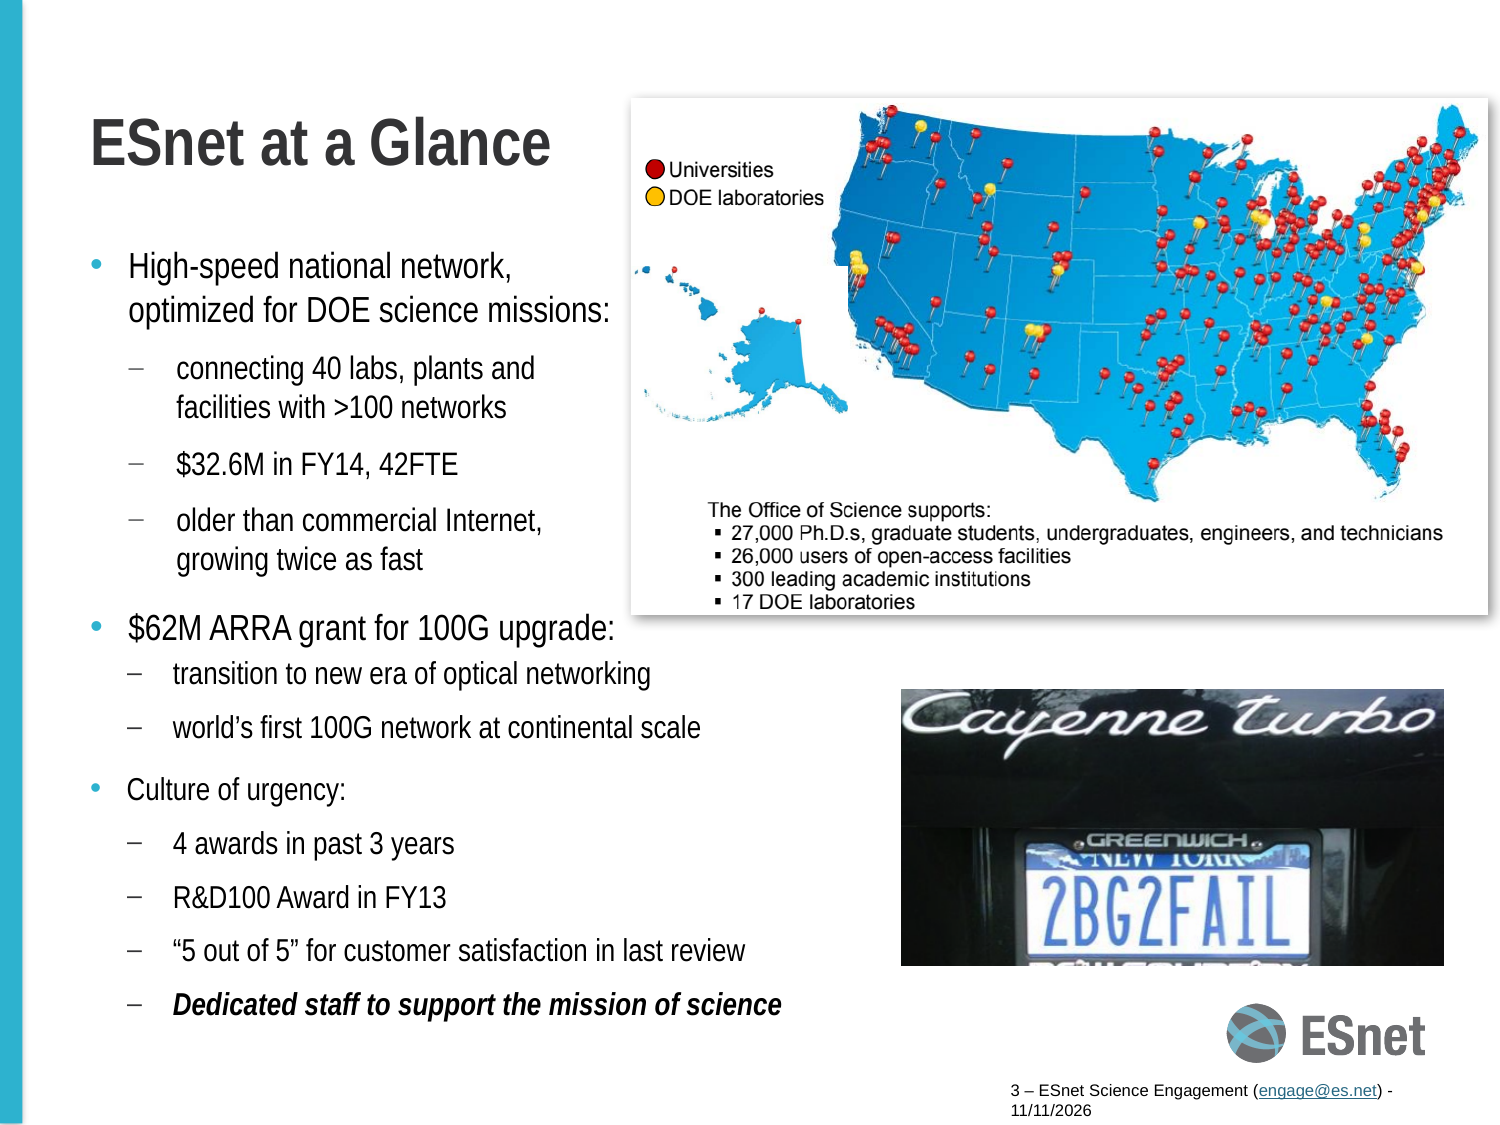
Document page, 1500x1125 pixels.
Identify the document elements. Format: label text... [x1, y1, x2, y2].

picture [630, 98, 1489, 618]
picture [900, 689, 1444, 966]
text_box transition to new era of optical networking world’s first 100G network at continental scale Culture of urgency: 4 awards in past 3 years R&D100 Award in FY13 “5 out of 5” for customer satisfaction in last review Dedicated staff to support the mission of science [75, 645, 1486, 1032]
title ESnet at a Glance [75, 45, 1425, 233]
picture [1226, 1032, 1425, 1063]
list High-speed national network, optimized for DOE science missions: connecting 40 labs, plants and facilities with >100 networks $32.6M in FY14, 42FTE older than commercial Internet, growing twice as fast $62M ARRA grant for 100G upgrade: [75, 235, 631, 645]
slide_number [995, 1084, 1485, 1115]
